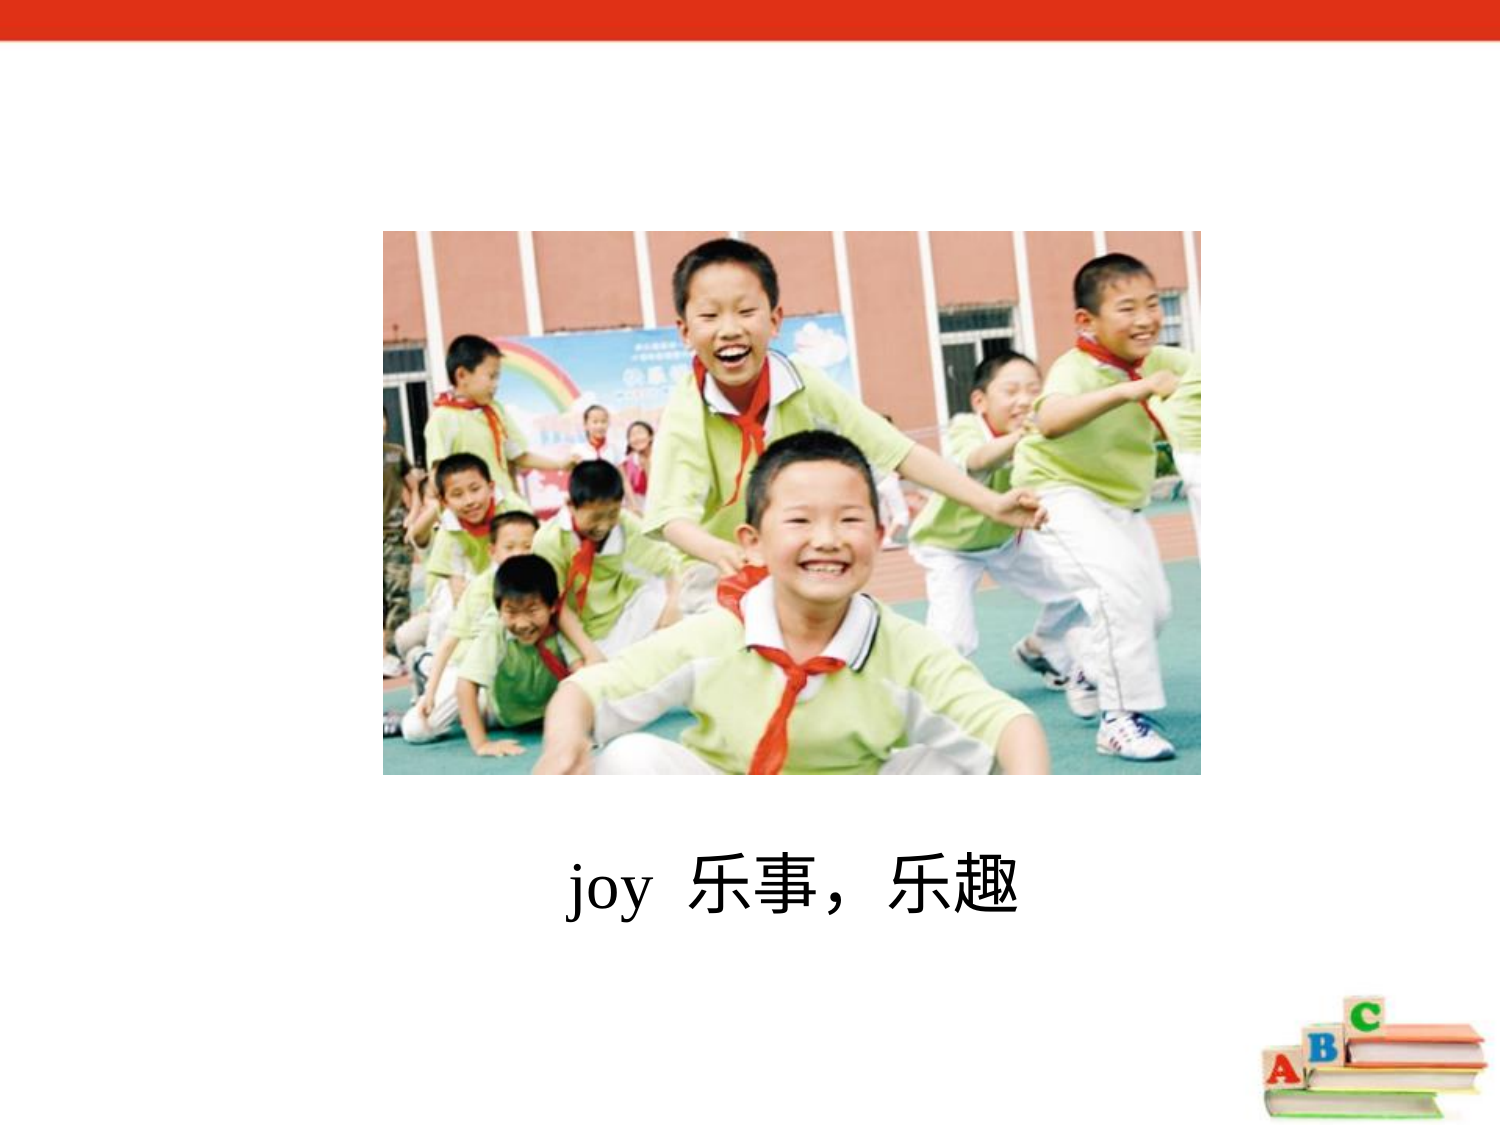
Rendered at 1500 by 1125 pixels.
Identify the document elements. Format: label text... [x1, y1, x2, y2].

picture [0, 0, 1500, 1125]
text_box joy 乐事，乐趣 [549, 834, 1058, 929]
